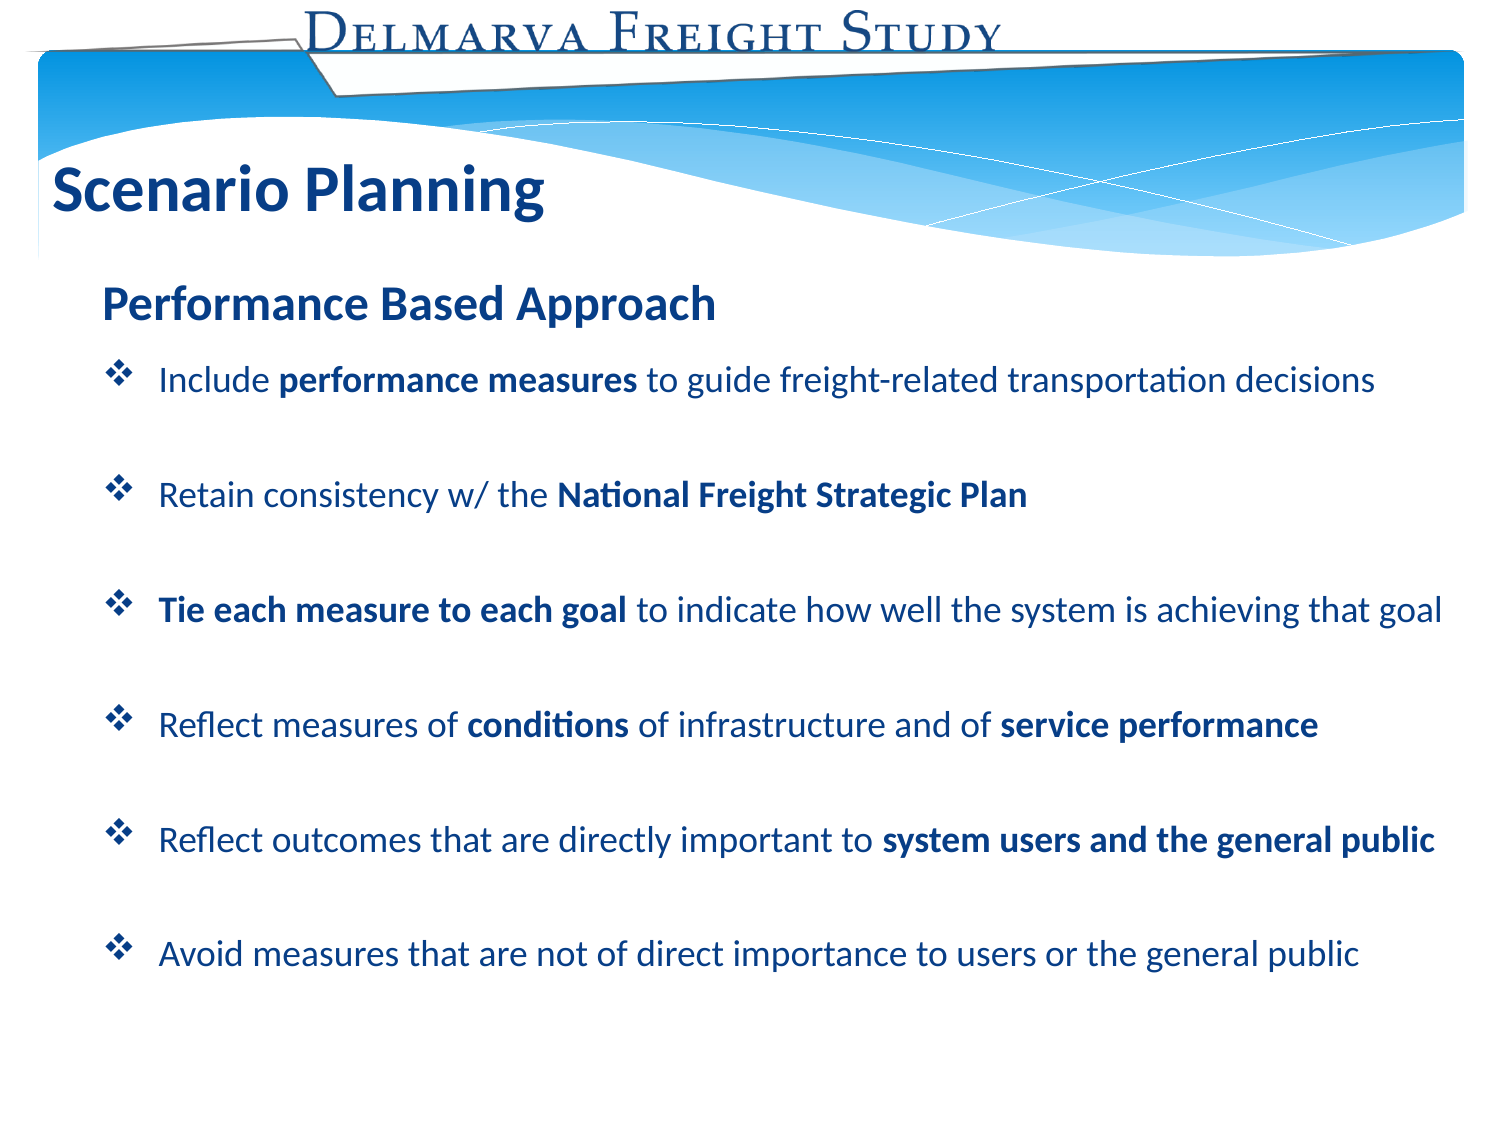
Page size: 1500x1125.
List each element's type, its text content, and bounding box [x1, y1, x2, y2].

picture [0, 10, 1500, 111]
text_box Performance Based Approach Include performance measures to guide freight-related transportation decisions Retain consistency w/ the National Freight Strategic Plan Tie each measure to each goal to indicate how well the system is achieving that goal Reflect measures of conditions of infrastructure and of service performance Reflect outcomes that are directly important to system users and the general public Avoid measures that are not of direct importance to users or the general public [87, 262, 1464, 982]
text_box Scenario Planning [37, 137, 1463, 250]
